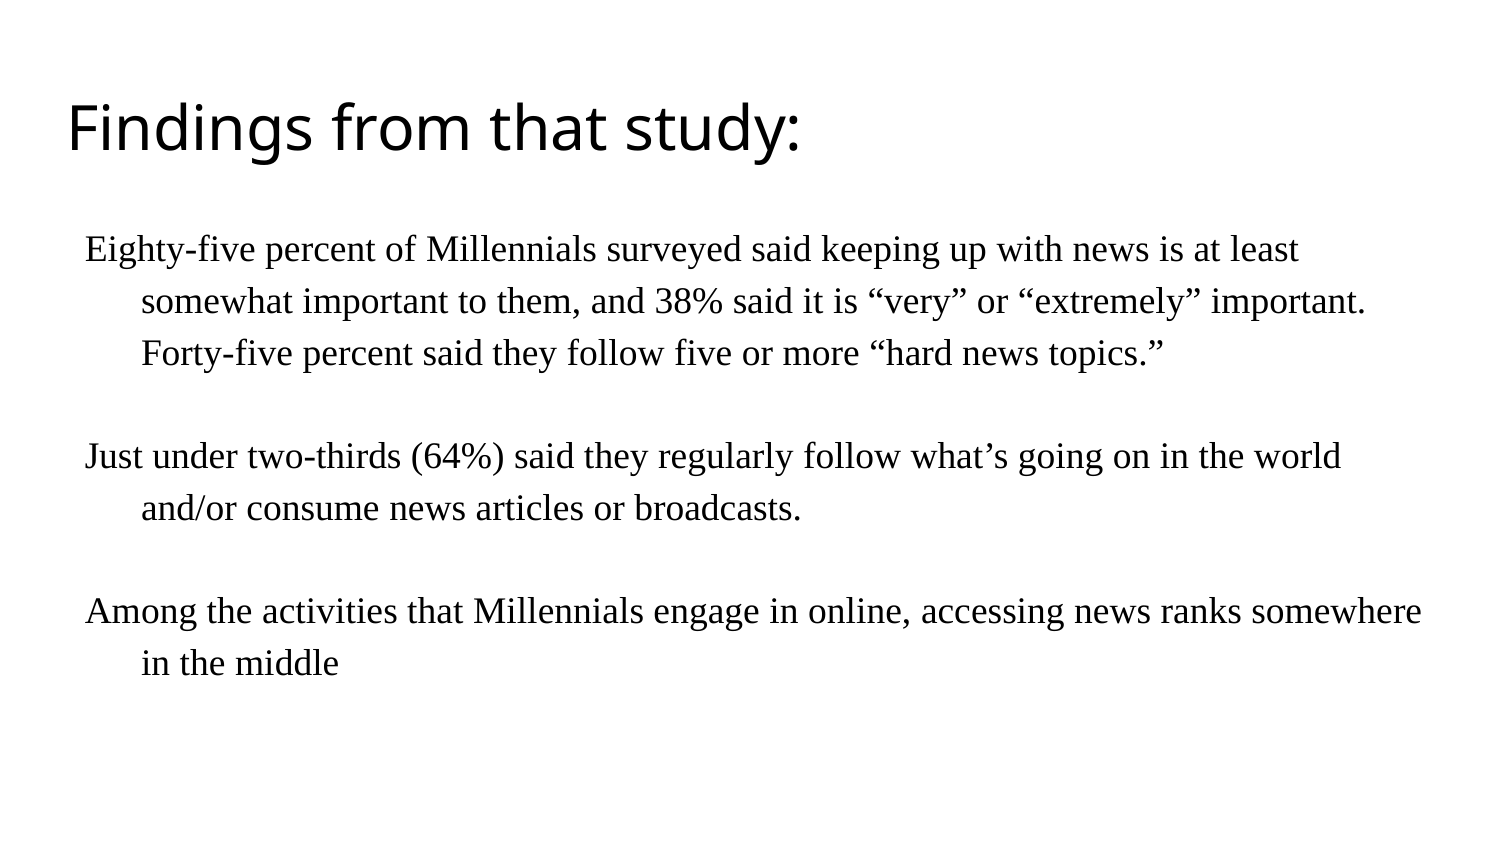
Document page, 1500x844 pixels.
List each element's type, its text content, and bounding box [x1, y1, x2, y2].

title Findings from that study: [51, 72, 1449, 167]
list Eighty-five percent of Millennials surveyed said keeping up with news is at least somewhat important to them, and 38% said it is “very” or “extremely” important. Forty-five percent said they follow five or more “hard news topics.” Just under two-thirds (64%) said they regularly follow what’s going on in the world and/or consume news articles or broadcasts. Among the activities that Millennials engage in online, accessing news ranks somewhere in the middle [51, 202, 1449, 750]
